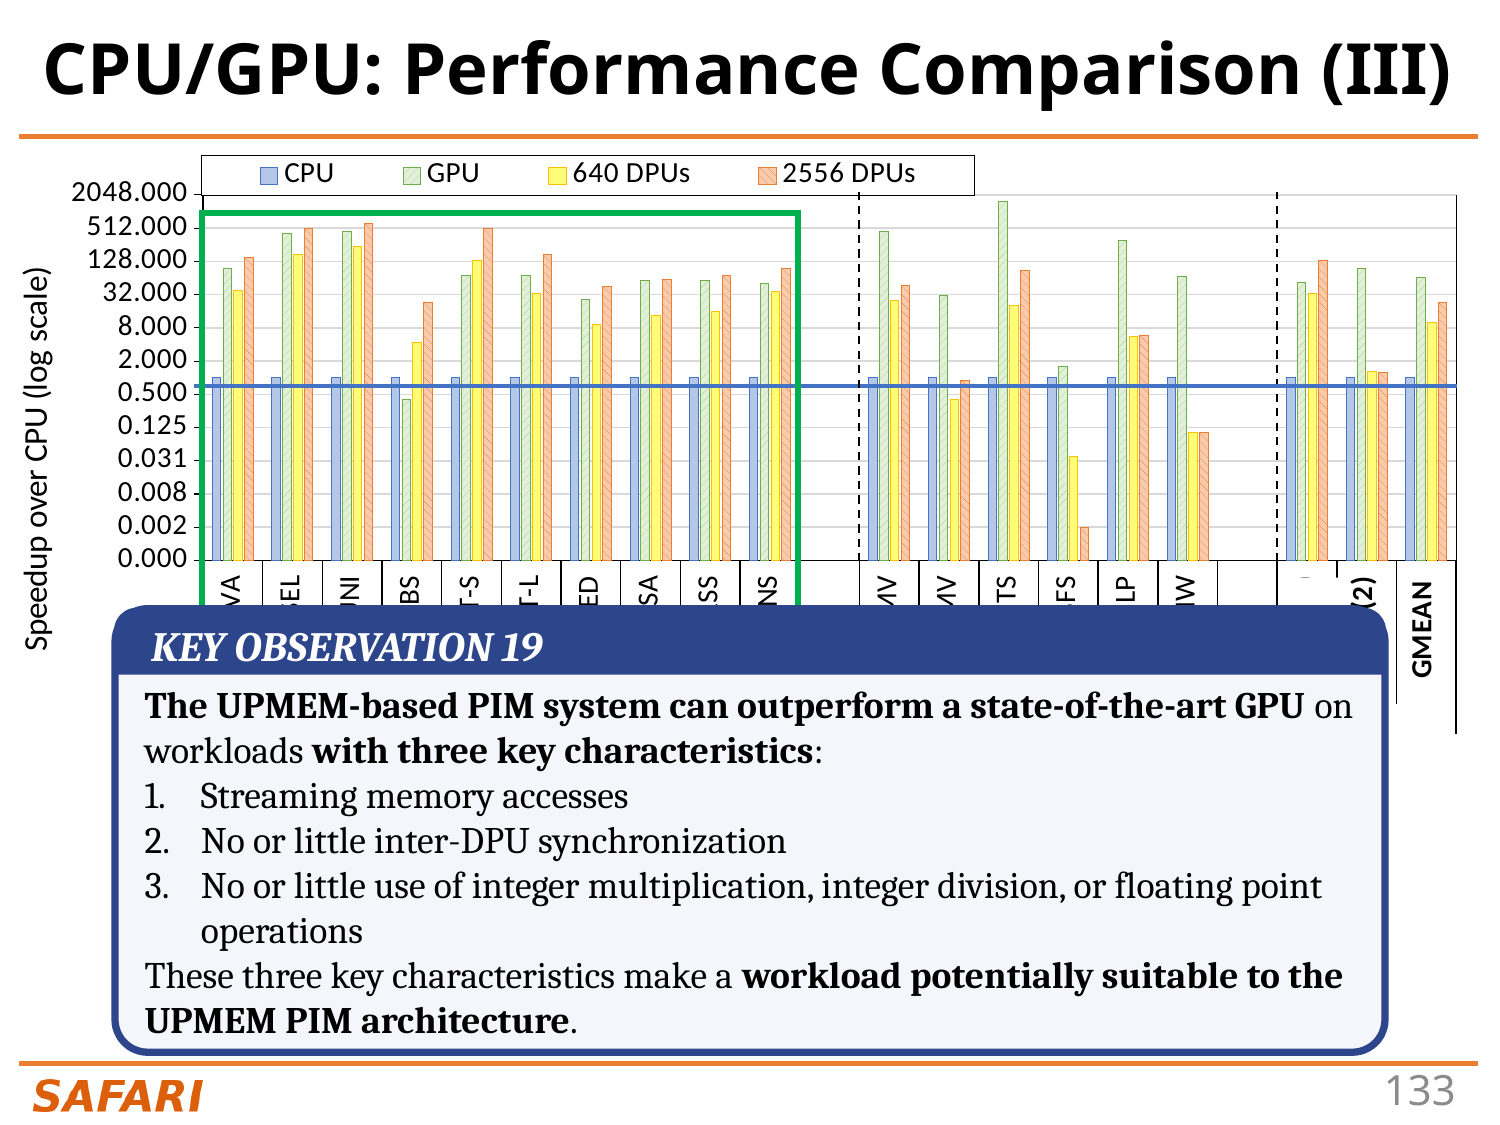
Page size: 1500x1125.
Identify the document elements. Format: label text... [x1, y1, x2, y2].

text_box The UPMEM-based PIM system can outperform a state-of-the-art GPU on workloads with three key characteristics: Streaming memory accesses No or little inter-DPU synchronization No or little use of integer multiplication, integer division, or floating point operations These three key characteristics make a workload potentially suitable to the UPMEM PIM architecture. [115, 775, 1385, 1049]
title CPU/GPU: Performance Comparison (III) [27, 21, 1487, 122]
picture [31, 1070, 209, 1122]
text_box [131, 1049, 1369, 1054]
chart [11, 149, 1489, 775]
